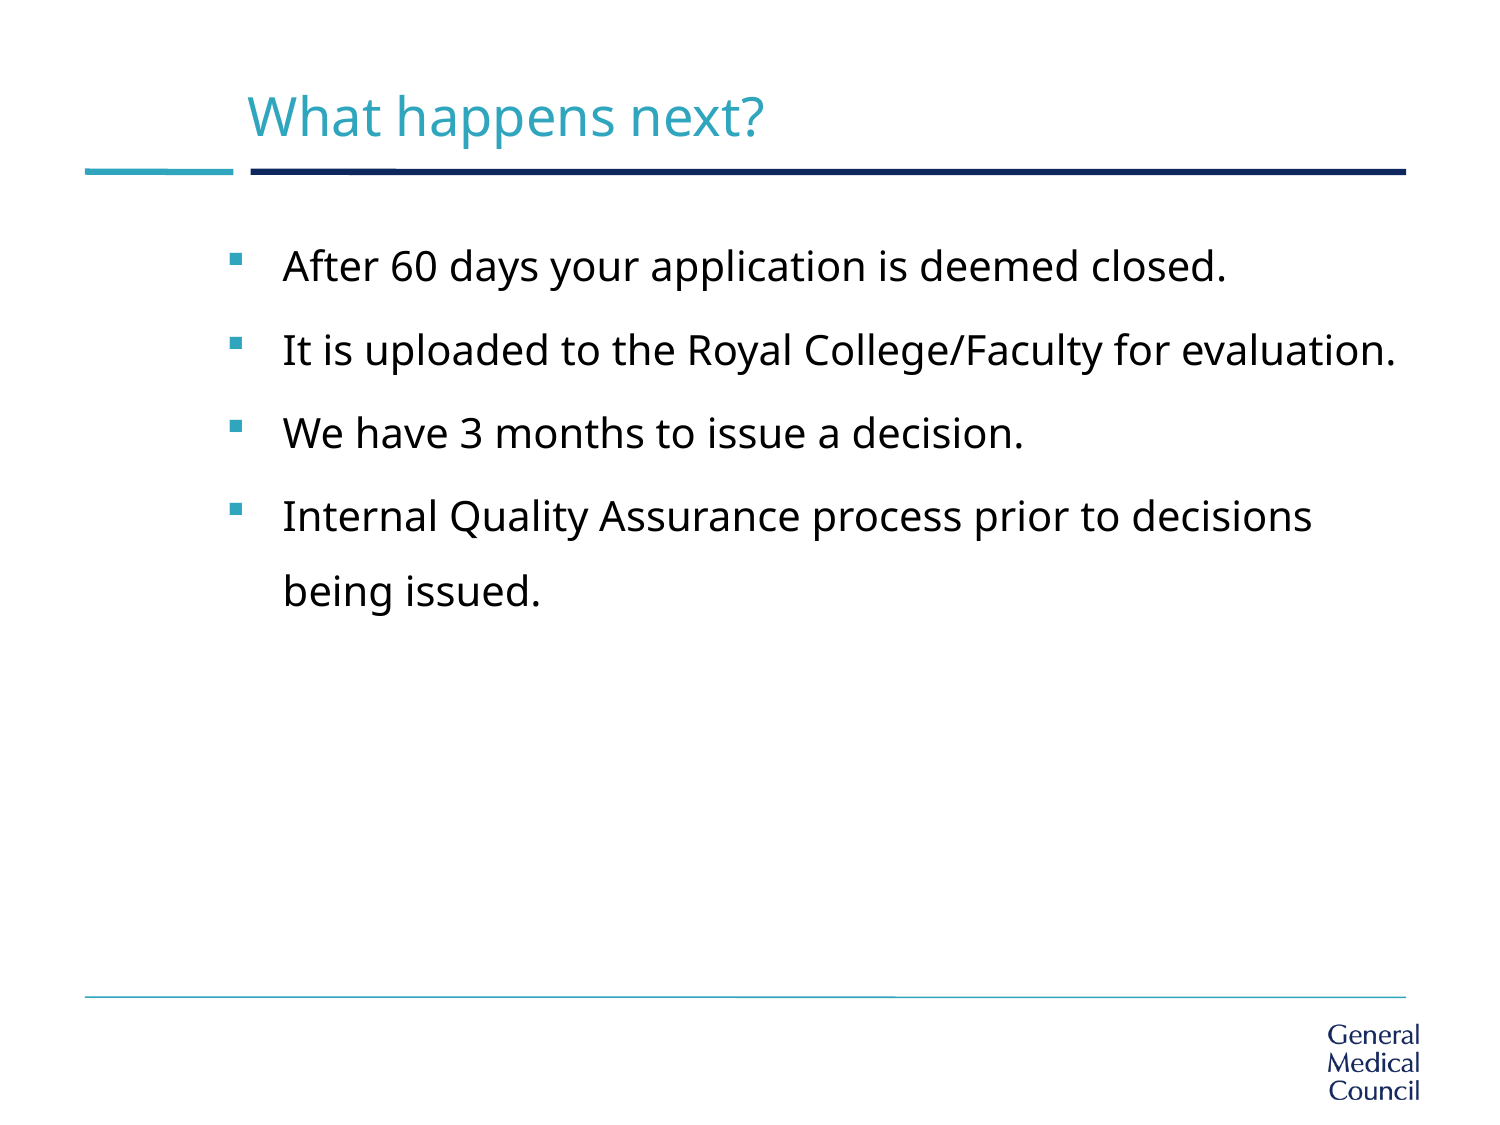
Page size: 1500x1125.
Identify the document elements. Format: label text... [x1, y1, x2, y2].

text_box What happens next? [233, 74, 1418, 155]
picture [1328, 1023, 1419, 1100]
text_box After 60 days your application is deemed closed. It is uploaded to the Royal College/Faculty for evaluation. We have 3 months to issue a decision. Internal Quality Assurance process prior to decisions being issued. [211, 207, 1418, 951]
